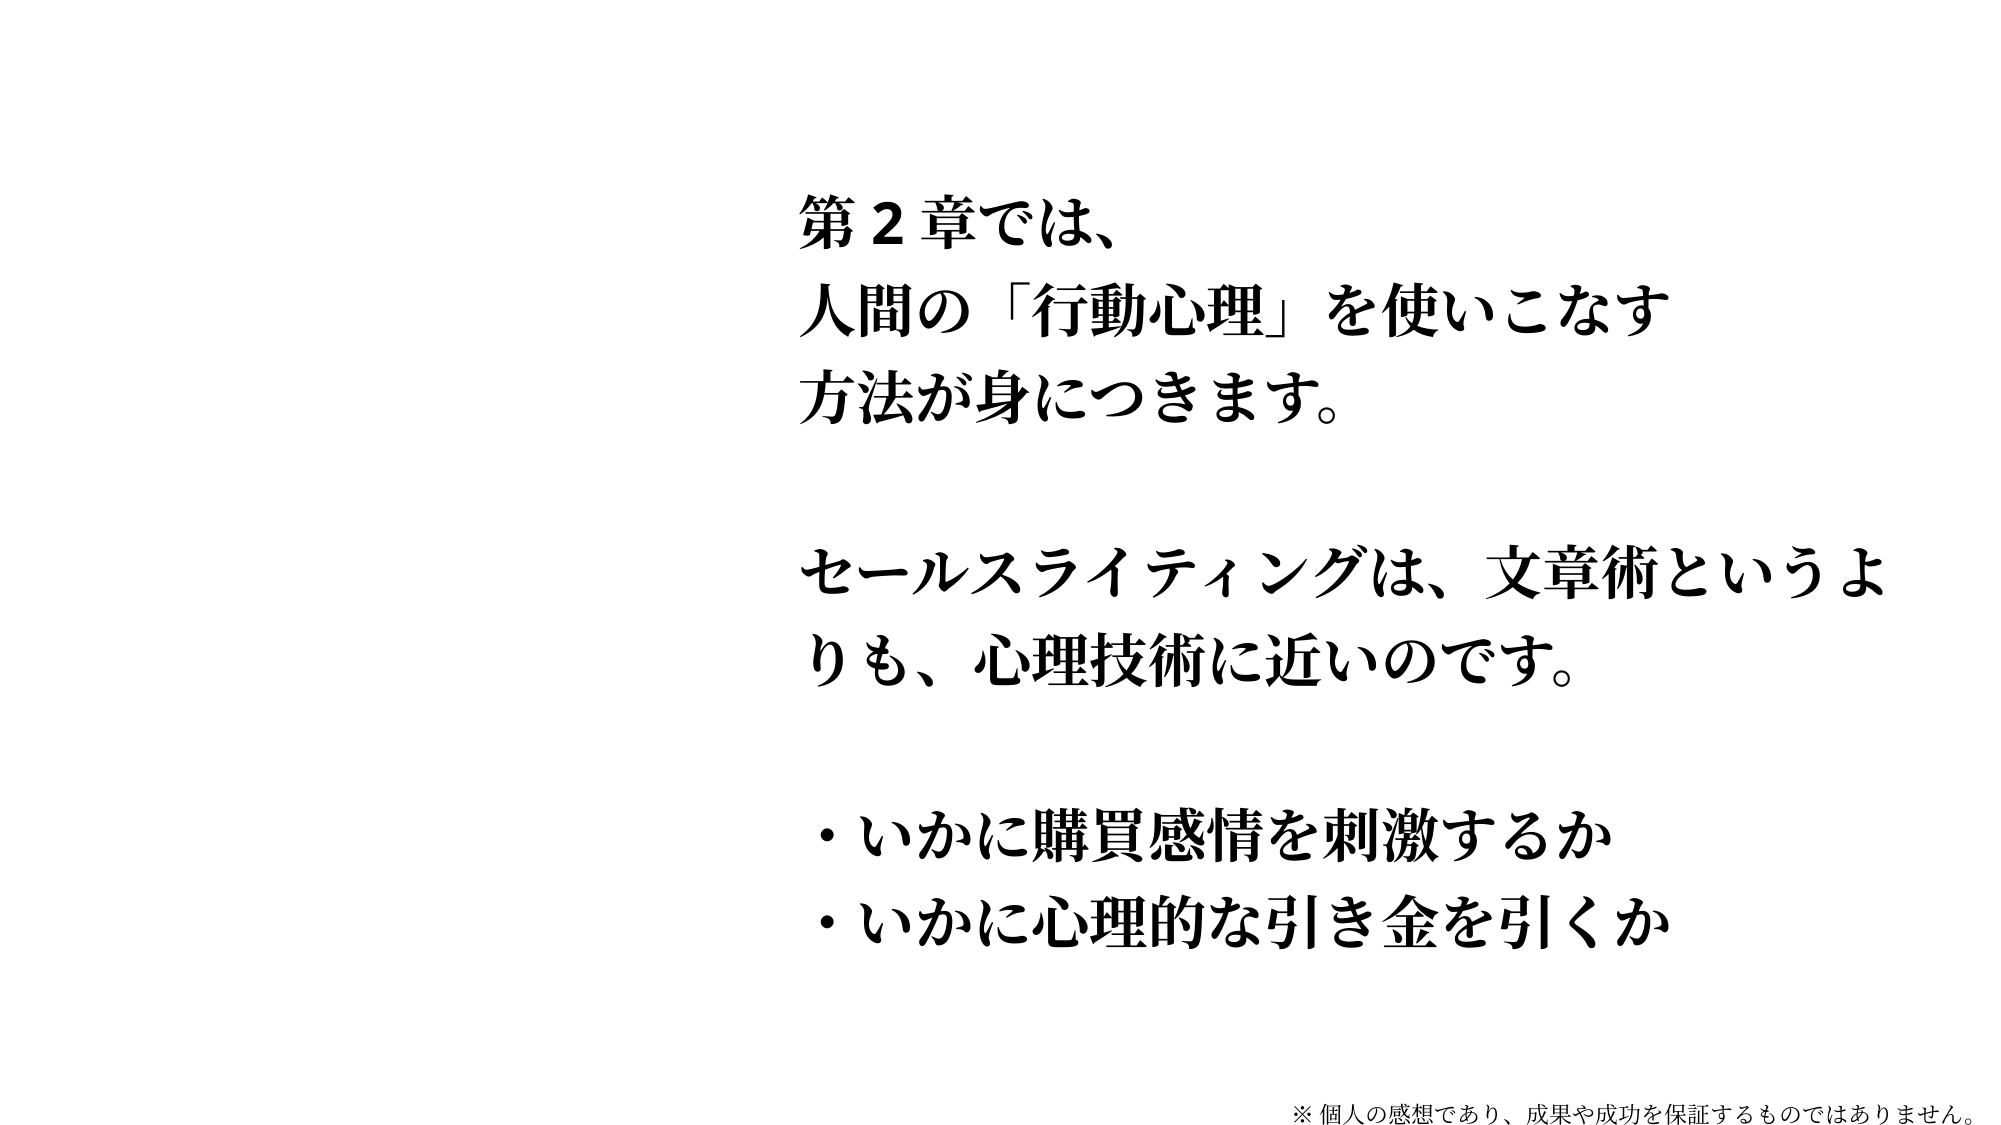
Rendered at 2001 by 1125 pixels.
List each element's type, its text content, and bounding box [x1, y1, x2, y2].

text_box 第2章では、 人間の「行動心理」を使いこなす 方法が身につきます。 セールスライティングは、文章術というよりも、心理技術に近いのです。 ・いかに購買感情を刺激するか ・いかに心理的な引き金を引くか [783, 161, 1930, 964]
text_box ※個人の感想であり、成果や成功を保証するものではありません。 [1199, 1020, 2000, 1125]
